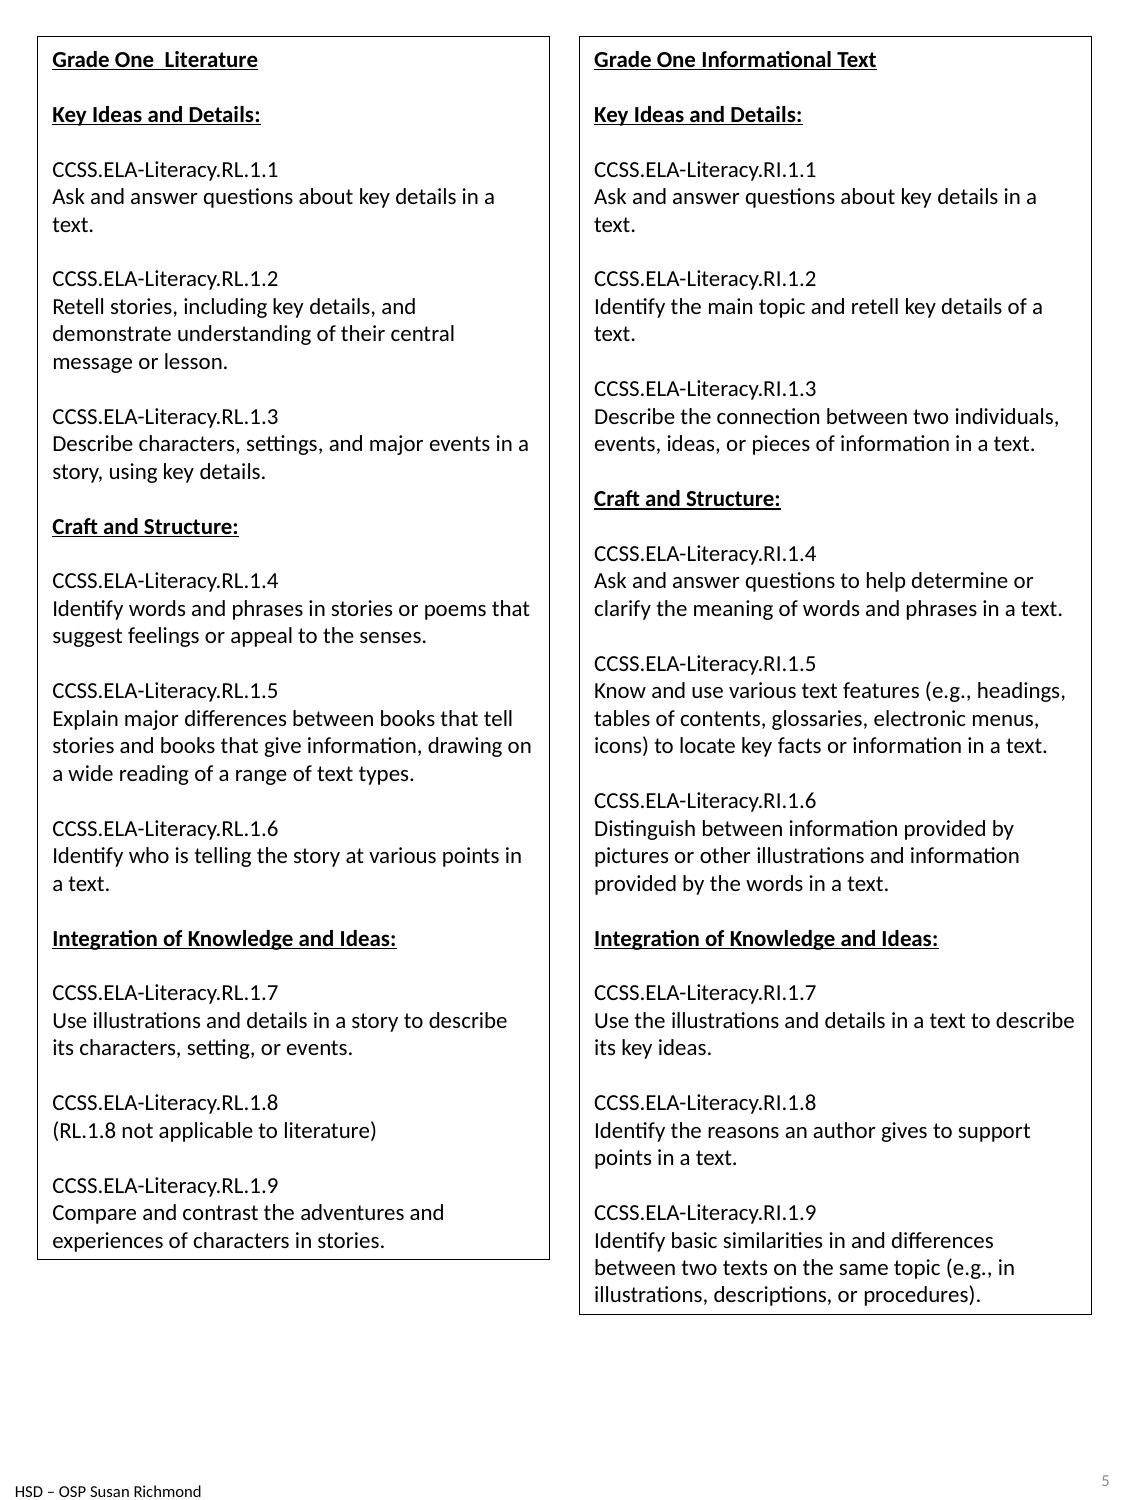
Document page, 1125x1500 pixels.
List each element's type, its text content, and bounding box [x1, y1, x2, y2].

slide_number 5 [1068, 1450, 1125, 1500]
text_box Grade One Informational Text Key Ideas and Details: CCSS.ELA-Literacy.RI.1.1 Ask and answer questions about key details in a text. CCSS.ELA-Literacy.RI.1.2 Identify the main topic and retell key details of a text. CCSS.ELA-Literacy.RI.1.3 Describe the connection between two individuals, events, ideas, or pieces of information in a text. Craft and Structure: CCSS.ELA-Literacy.RI.1.4 Ask and answer questions to help determine or clarify the meaning of words and phrases in a text. CCSS.ELA-Literacy.RI.1.5 Know and use various text features (e.g., headings, tables of contents, glossaries, electronic menus, icons) to locate key facts or information in a text. CCSS.ELA-Literacy.RI.1.6 Distinguish between information provided by pictures or other illustrations and information provided by the words in a text. Integration of Knowledge and Ideas: CCSS.ELA-Literacy.RI.1.7 Use the illustrations and details in a text to describe its key ideas. CCSS.ELA-Literacy.RI.1.8 Identify the reasons an author gives to support points in a text. CCSS.ELA-Literacy.RI.1.9 Identify basic similarities in and differences between two texts on the same topic (e.g., in illustrations, descriptions, or procedures). [579, 36, 1092, 1315]
text_box Grade One Literature Key Ideas and Details: CCSS.ELA-Literacy.RL.1.1 Ask and answer questions about key details in a text. CCSS.ELA-Literacy.RL.1.2 Retell stories, including key details, and demonstrate understanding of their central message or lesson. CCSS.ELA-Literacy.RL.1.3 Describe characters, settings, and major events in a story, using key details. Craft and Structure: CCSS.ELA-Literacy.RL.1.4 Identify words and phrases in stories or poems that suggest feelings or appeal to the senses. CCSS.ELA-Literacy.RL.1.5 Explain major differences between books that tell stories and books that give information, drawing on a wide reading of a range of text types. CCSS.ELA-Literacy.RL.1.6 Identify who is telling the story at various points in a text. Integration of Knowledge and Ideas: CCSS.ELA-Literacy.RL.1.7 Use illustrations and details in a story to describe its characters, setting, or events. CCSS.ELA-Literacy.RL.1.8 (RL.1.8 not applicable to literature) CCSS.ELA-Literacy.RL.1.9 Compare and contrast the adventures and experiences of characters in stories. [37, 36, 550, 1260]
